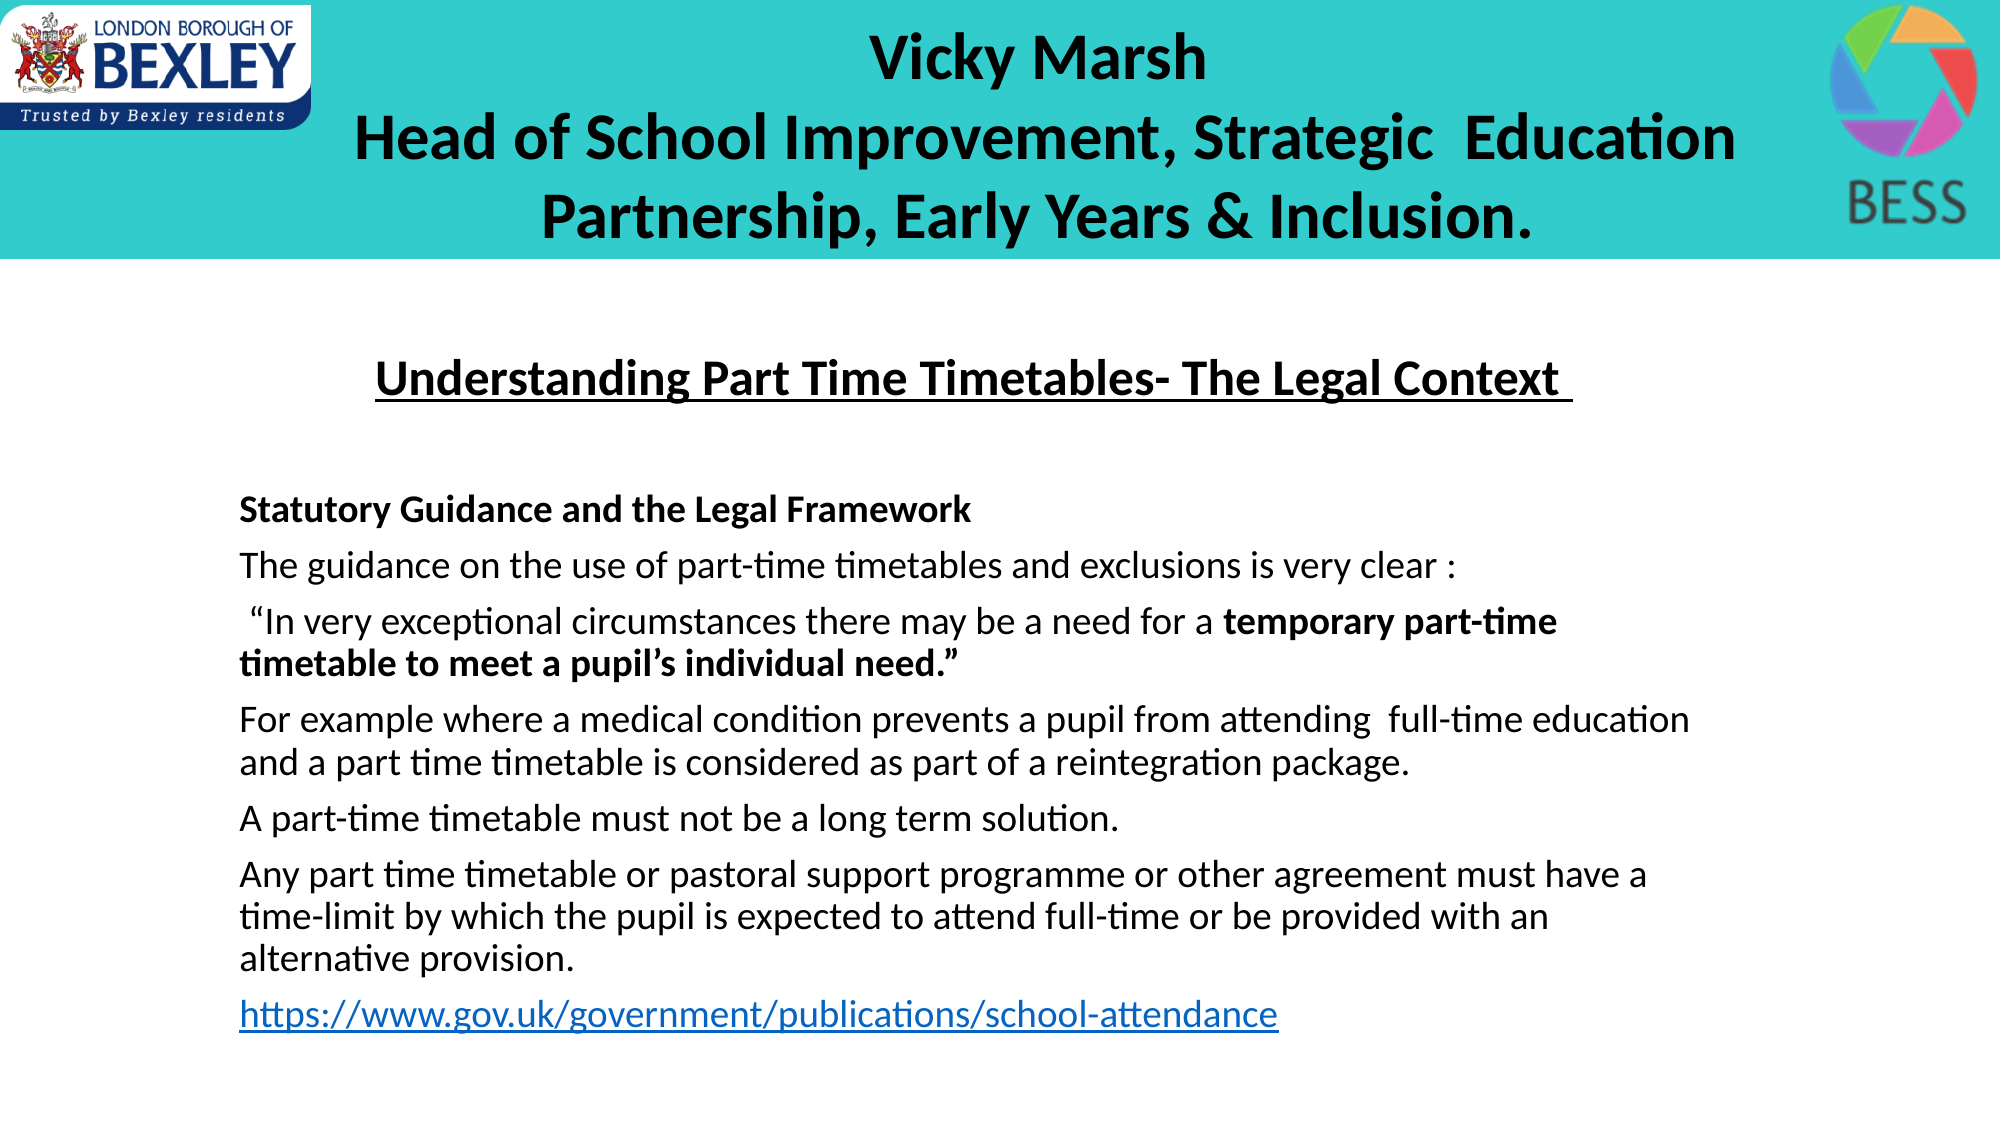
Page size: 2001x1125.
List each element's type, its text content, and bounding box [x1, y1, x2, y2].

subtitle Understanding Part Time Timetables- The Legal Context Statutory Guidance and the Legal Framework The guidance on the use of part-time timetables and exclusions is very clear : “In very exceptional circumstances there may be a need for a temporary part-time timetable to meet a pupil’s individual need.” For example where a medical condition prevents a pupil from attending full-time education and a part time timetable is considered as part of a reintegration package. A part-time timetable must not be a long term solution. Any part time timetable or pastoral support programme or other agreement must have a time-limit by which the pupil is expected to attend full-time or be provided with an alternative provision. https://www.gov.uk/government/publications/school-attendance [224, 267, 1725, 1050]
picture [0, 0, 2000, 259]
